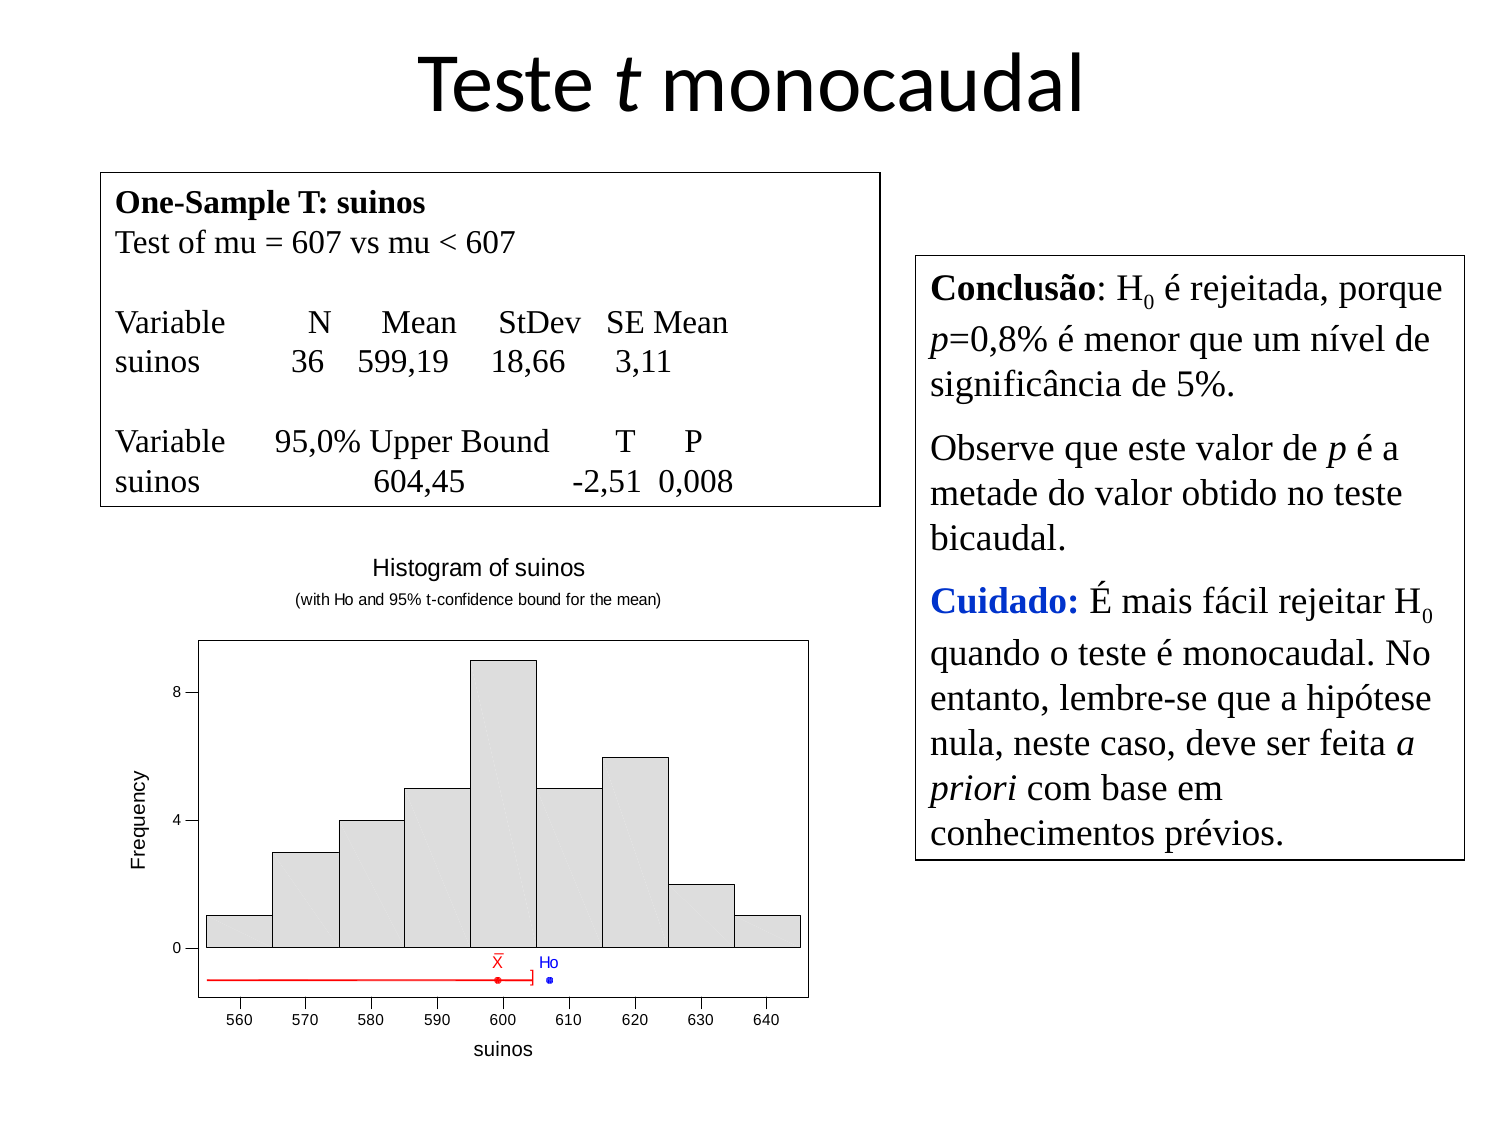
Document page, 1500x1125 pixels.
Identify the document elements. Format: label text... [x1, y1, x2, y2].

text_box Conclusão: H0 é rejeitada, porque p=0,8% é menor que um nível de significância de 5%. Observe que este valor de p é a metade do valor obtido no teste bicaudal. Cuidado: É mais fácil rejeitar H0 quando o teste é monocaudal. No entanto, lembre-se que a hipótese nula, neste caso, deve ser feita a priori com base em conhecimentos prévios. [915, 255, 1465, 860]
title Teste t monocaudal [76, 19, 1427, 136]
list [66, 527, 892, 1095]
text_box One-Sample T: suinos Test of mu = 607 vs mu < 607 Variable N Mean StDev SE Mean suinos 36 599,19 18,66 3,11 Variable 95,0% Upper Bound T P suinos 604,45 -2,51 0,008 [100, 172, 880, 507]
